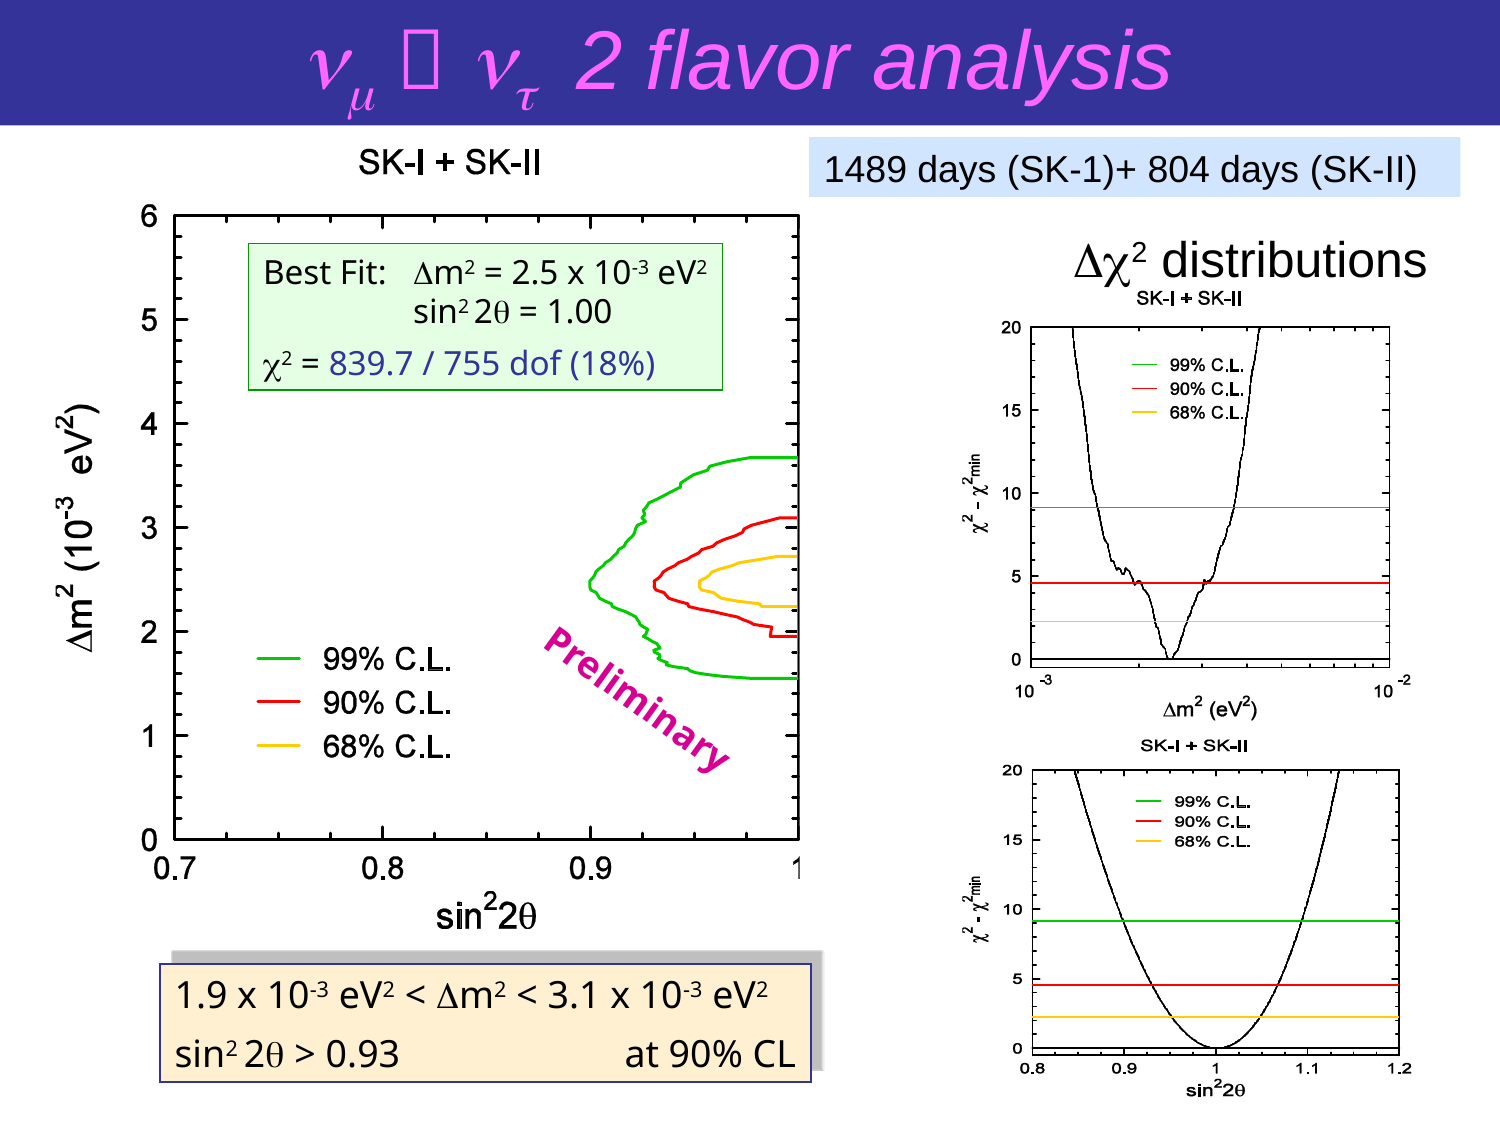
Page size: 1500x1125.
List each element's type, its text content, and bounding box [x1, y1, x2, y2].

text_box 1.9 x 10-3 eV2 < Dm2 < 3.1 x 10-3 eV2 sin2 2q > 0.93 at 90% CL [159, 964, 812, 1083]
text_box 1489 days (SK-1)+ 804 days (SK-II) [809, 137, 1461, 197]
text_box Dc2 distributions [1058, 219, 1443, 295]
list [962, 290, 1411, 722]
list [55, 148, 800, 929]
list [962, 739, 1412, 1097]
title nm  nt 2 flavor analysis [0, 0, 1500, 126]
